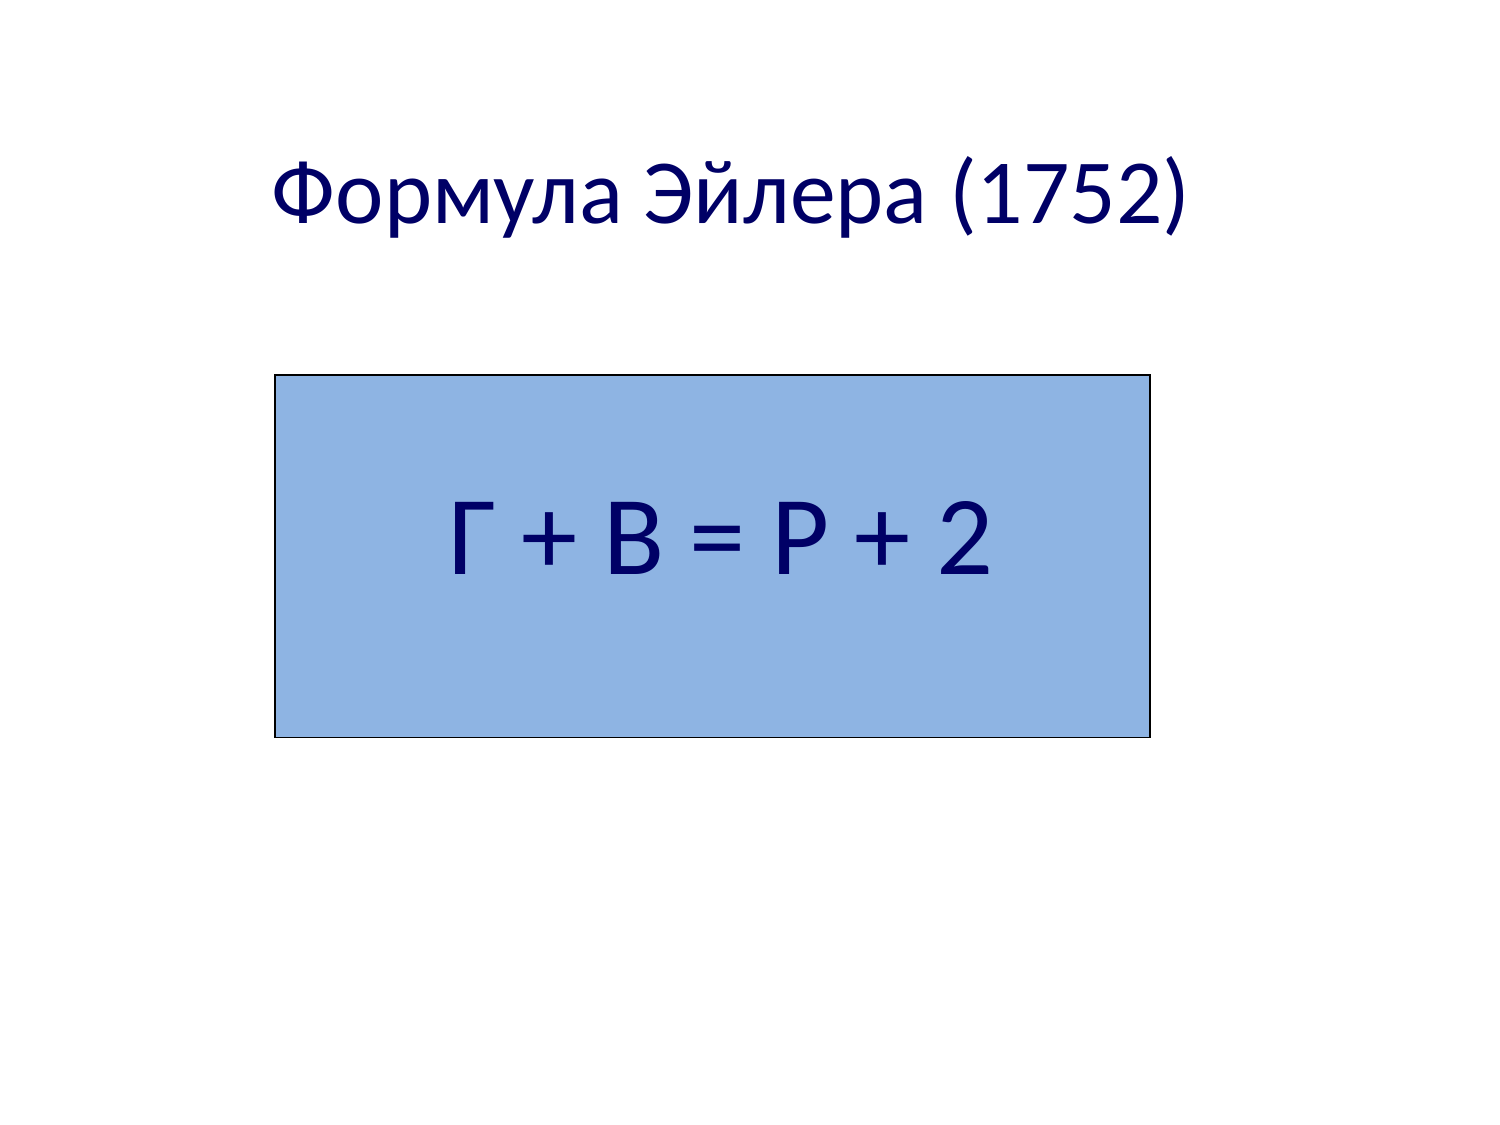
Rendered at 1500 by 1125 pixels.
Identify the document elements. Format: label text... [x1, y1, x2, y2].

text_box [275, 605, 1150, 738]
text_box Формула Эйлера (1752) Г + В = Р + 2 [225, 124, 1238, 605]
